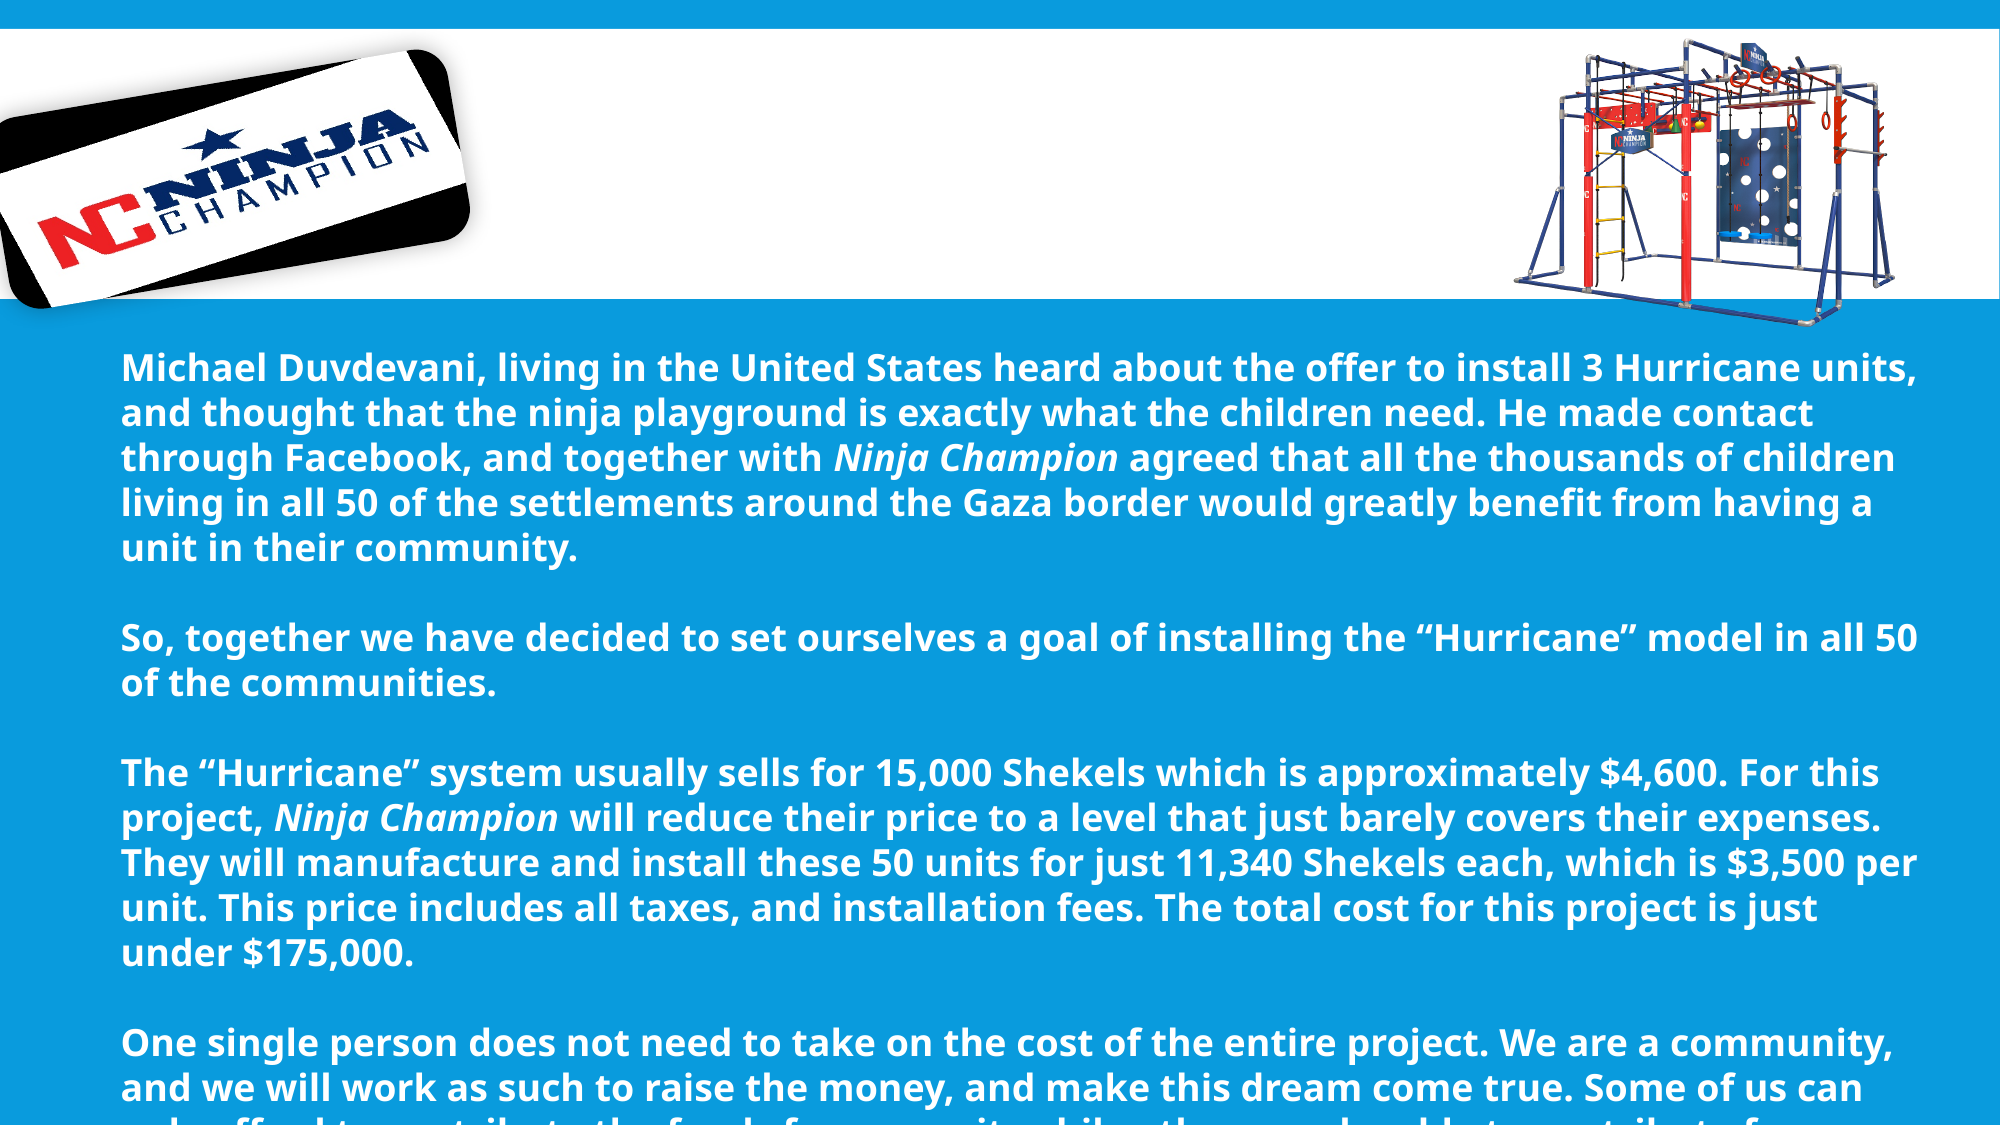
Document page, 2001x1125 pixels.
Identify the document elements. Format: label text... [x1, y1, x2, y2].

text_box Michael Duvdevani, living in the United States heard about the offer to install 3 Hurricane units, and thought that the ninja playground is exactly what the children need. He made contact through Facebook, and together with Ninja Champion agreed that all the thousands of children living in all 50 of the settlements around the Gaza border would greatly benefit from having a unit in their community. So, together we have decided to set ourselves a goal of installing the “Hurricane” model in all 50 of the communities. The “Hurricane” system usually sells for 15,000 Shekels which is approximately $4,600. For this project, Ninja Champion will reduce their price to a level that just barely covers their expenses. They will manufacture and install these 50 units for just 11,340 Shekels each, which is $3,500 per unit. This price includes all taxes, and installation fees. The total cost for this project is just under $175,000. One single person does not need to take on the cost of the entire project. We are a community, and we will work as such to raise the money, and make this dream come true. Some of us can only afford to contribute the funds for one unit, while other may be able to contribute for more. But together, we will accomplish this. [105, 336, 1948, 1125]
picture [1377, 29, 2000, 326]
picture [0, 53, 470, 303]
